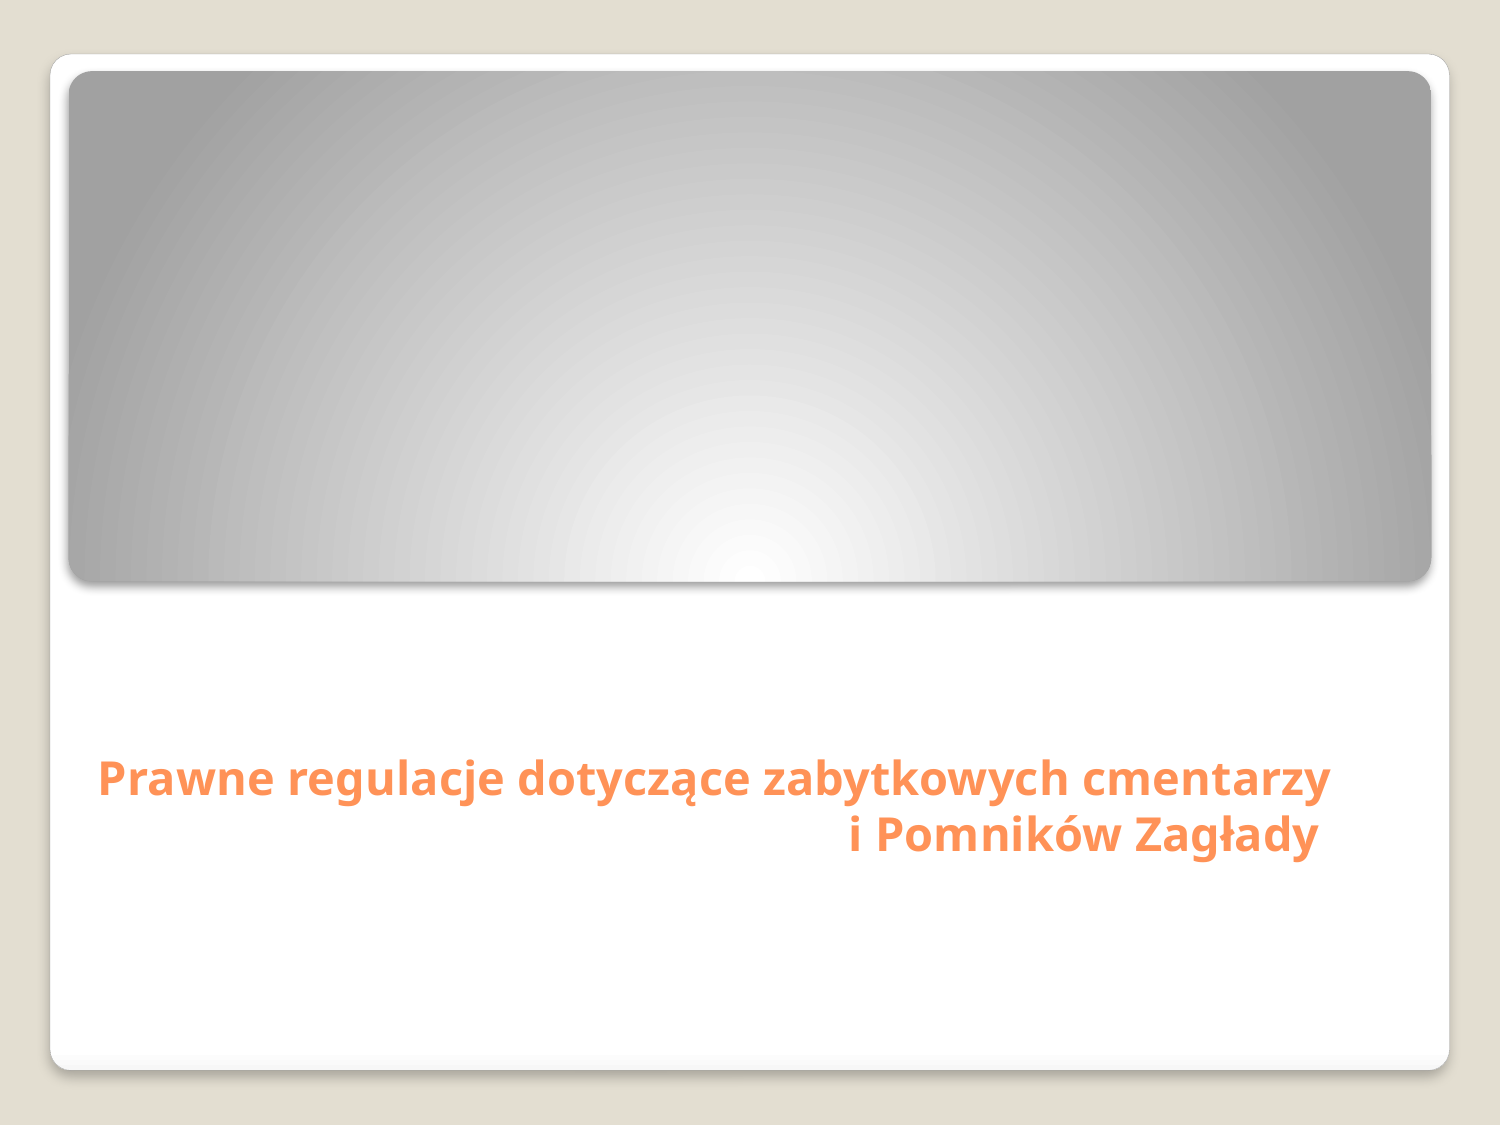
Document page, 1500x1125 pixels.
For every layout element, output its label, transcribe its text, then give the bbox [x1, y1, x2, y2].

title Prawne regulacje dotyczące zabytkowych cmentarzy i Pomników Zagłady [64, 739, 1340, 981]
